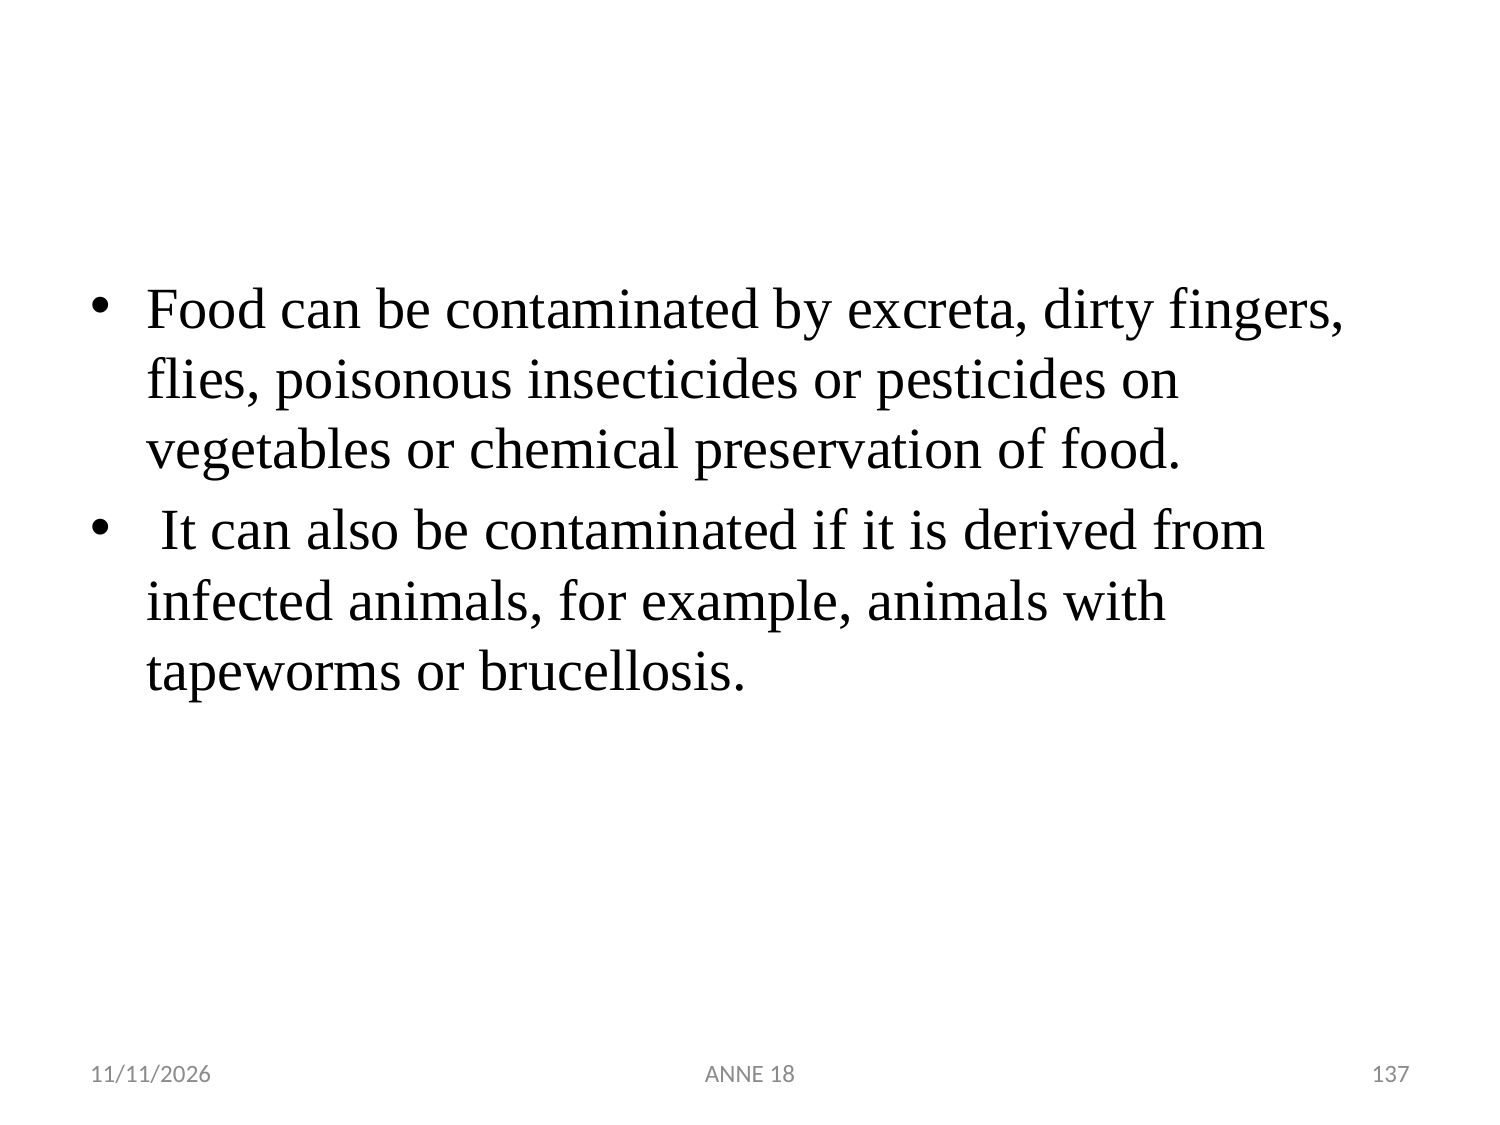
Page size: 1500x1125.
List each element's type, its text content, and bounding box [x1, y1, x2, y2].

footer ANNE 18 [512, 1042, 988, 1103]
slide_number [75, 1042, 425, 1103]
list Food can be contaminated by excreta, dirty fingers, flies, poisonous insecticides or pesticides on vegetables or chemical preservation of food. It can also be contaminated if it is derived from infected animals, for example, animals with tapeworms or brucellosis. [75, 262, 1425, 1005]
slide_number 137 [1074, 1042, 1425, 1103]
